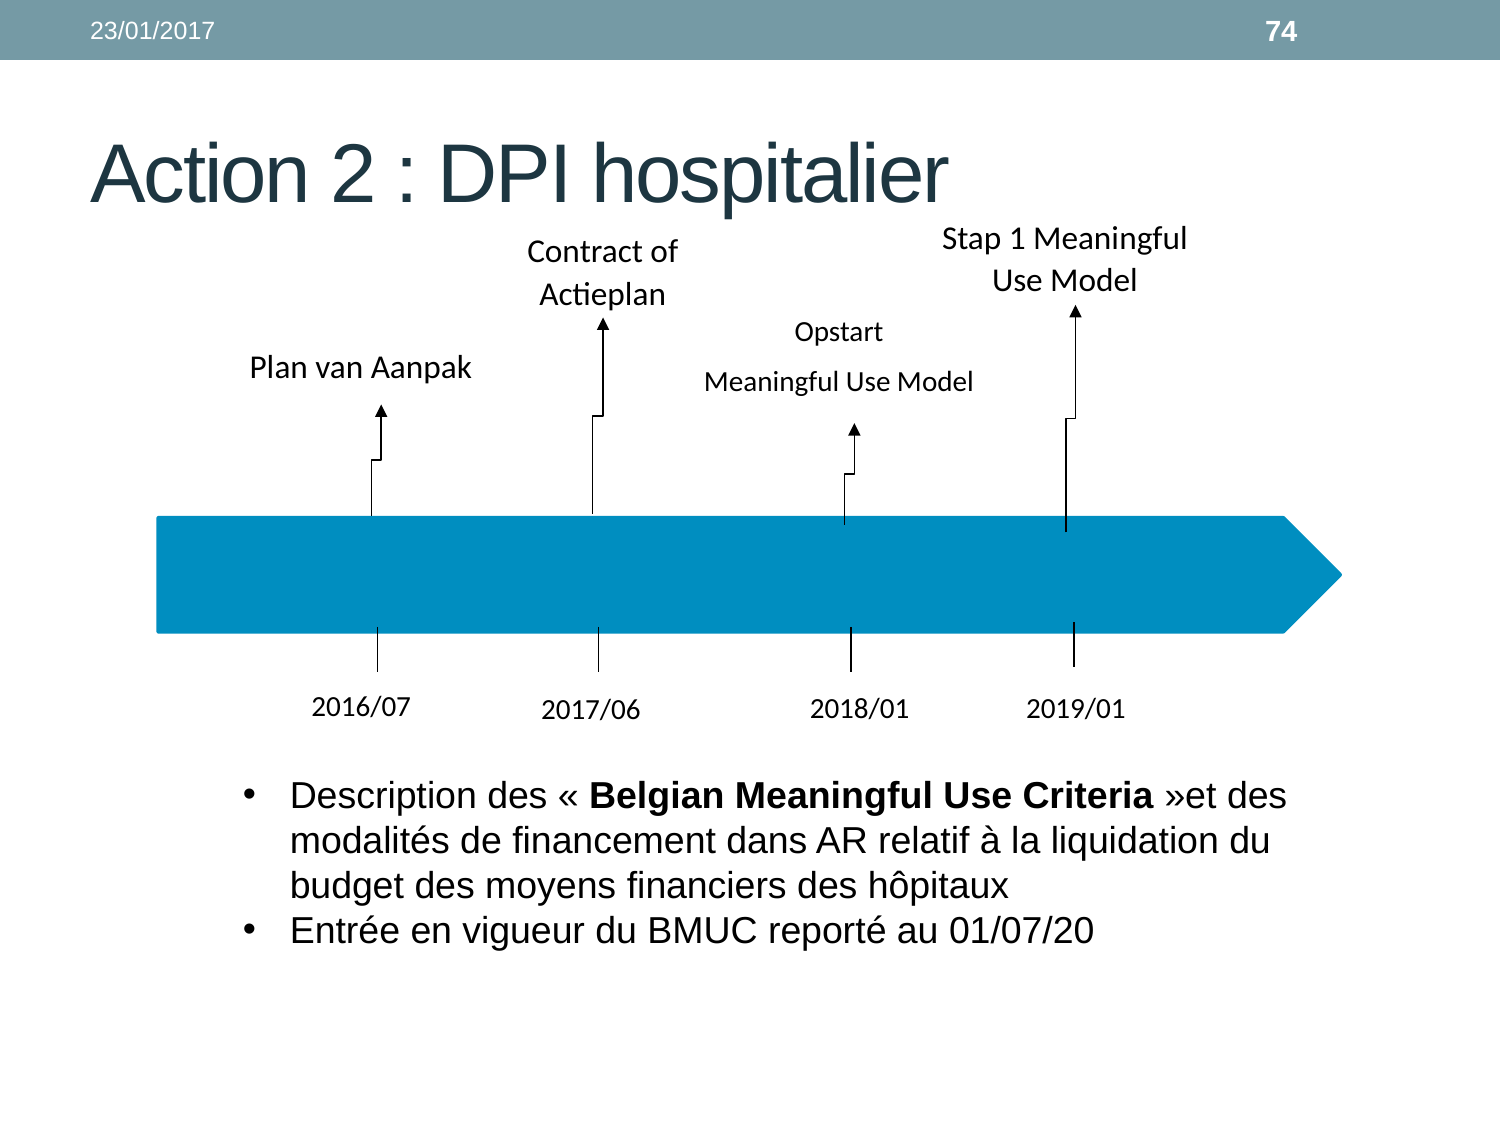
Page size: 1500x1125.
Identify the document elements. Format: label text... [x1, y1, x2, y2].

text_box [158, 207, 1341, 752]
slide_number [75, 3, 550, 57]
title Action 2 : DPI hospitalier [75, 87, 1425, 250]
list [75, 326, 1425, 1063]
slide_number 74 [1250, 3, 1425, 57]
text_box Description des « Belgian Meaningful Use Criteria »et des modalités de financement dans AR relatif à la liquidation du budget des moyens financiers des hôpitaux Entrée en vigueur du BMUC reporté au 01/07/20 [153, 763, 1346, 958]
